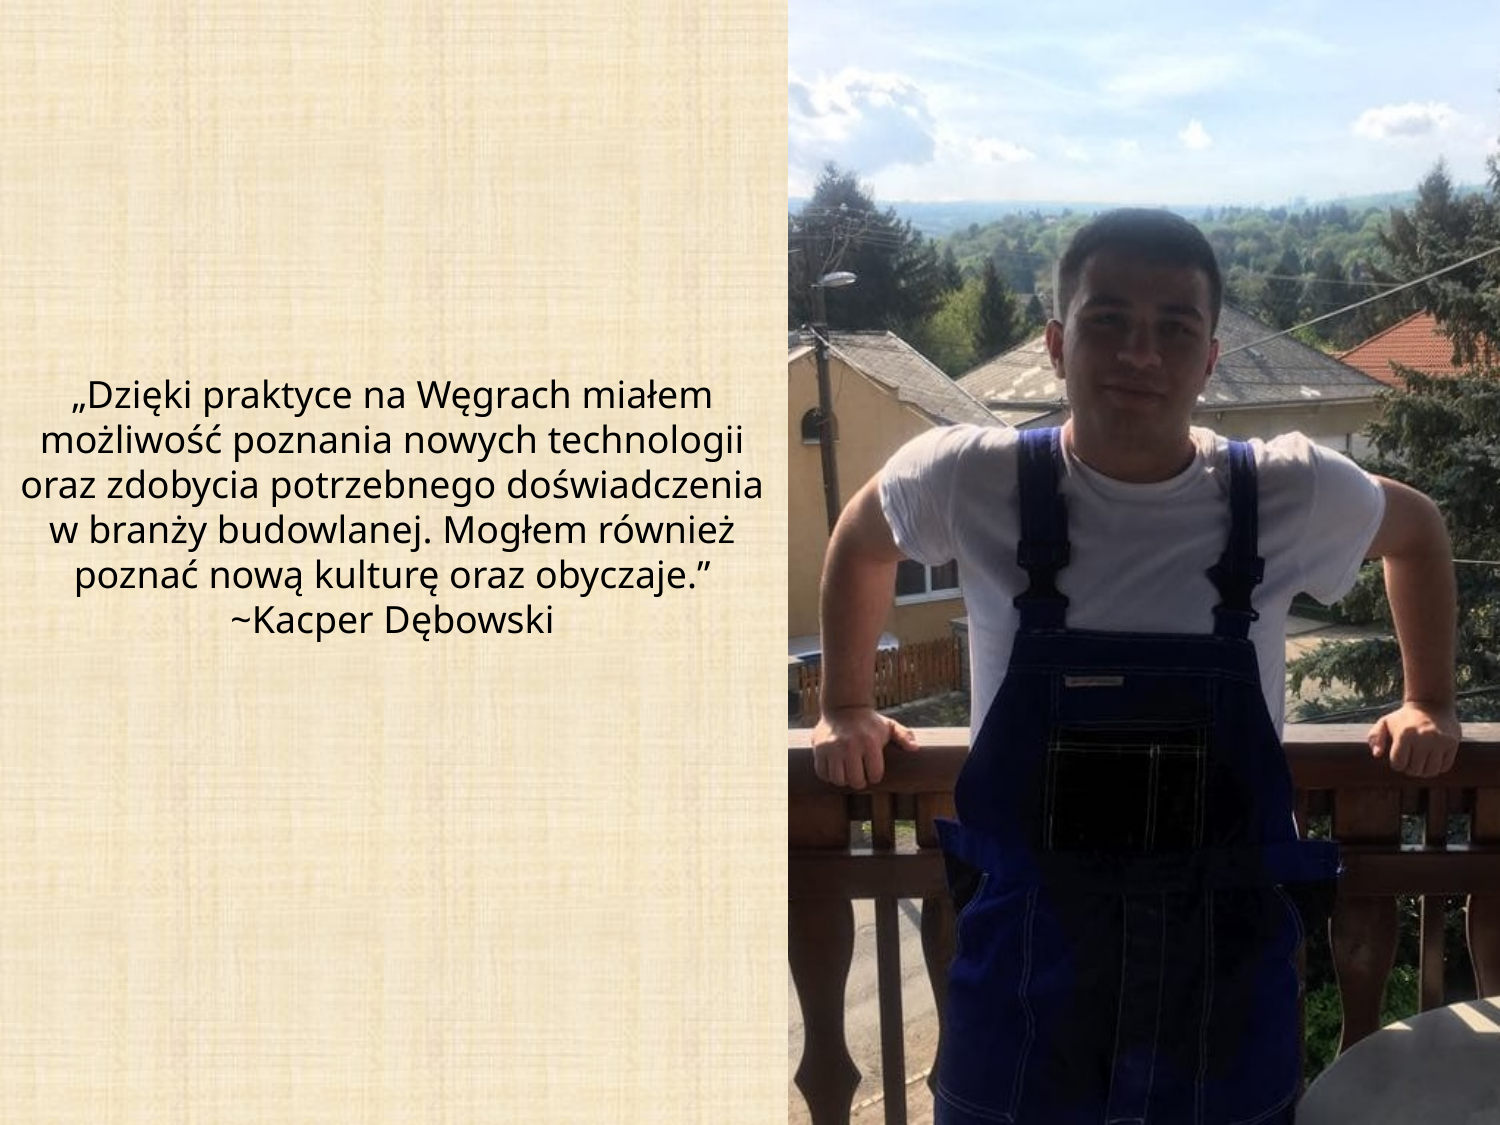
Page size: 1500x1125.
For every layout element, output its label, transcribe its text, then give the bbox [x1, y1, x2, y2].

text_box „Dzięki praktyce na Węgrach miałem możliwość poznania nowych technologii oraz zdobycia potrzebnego doświadczenia w branży budowlanej. Mogłem również poznać nową kulturę oraz obyczaje.” ~Kacper Dębowski [0, 363, 783, 648]
picture [788, 0, 1500, 1125]
